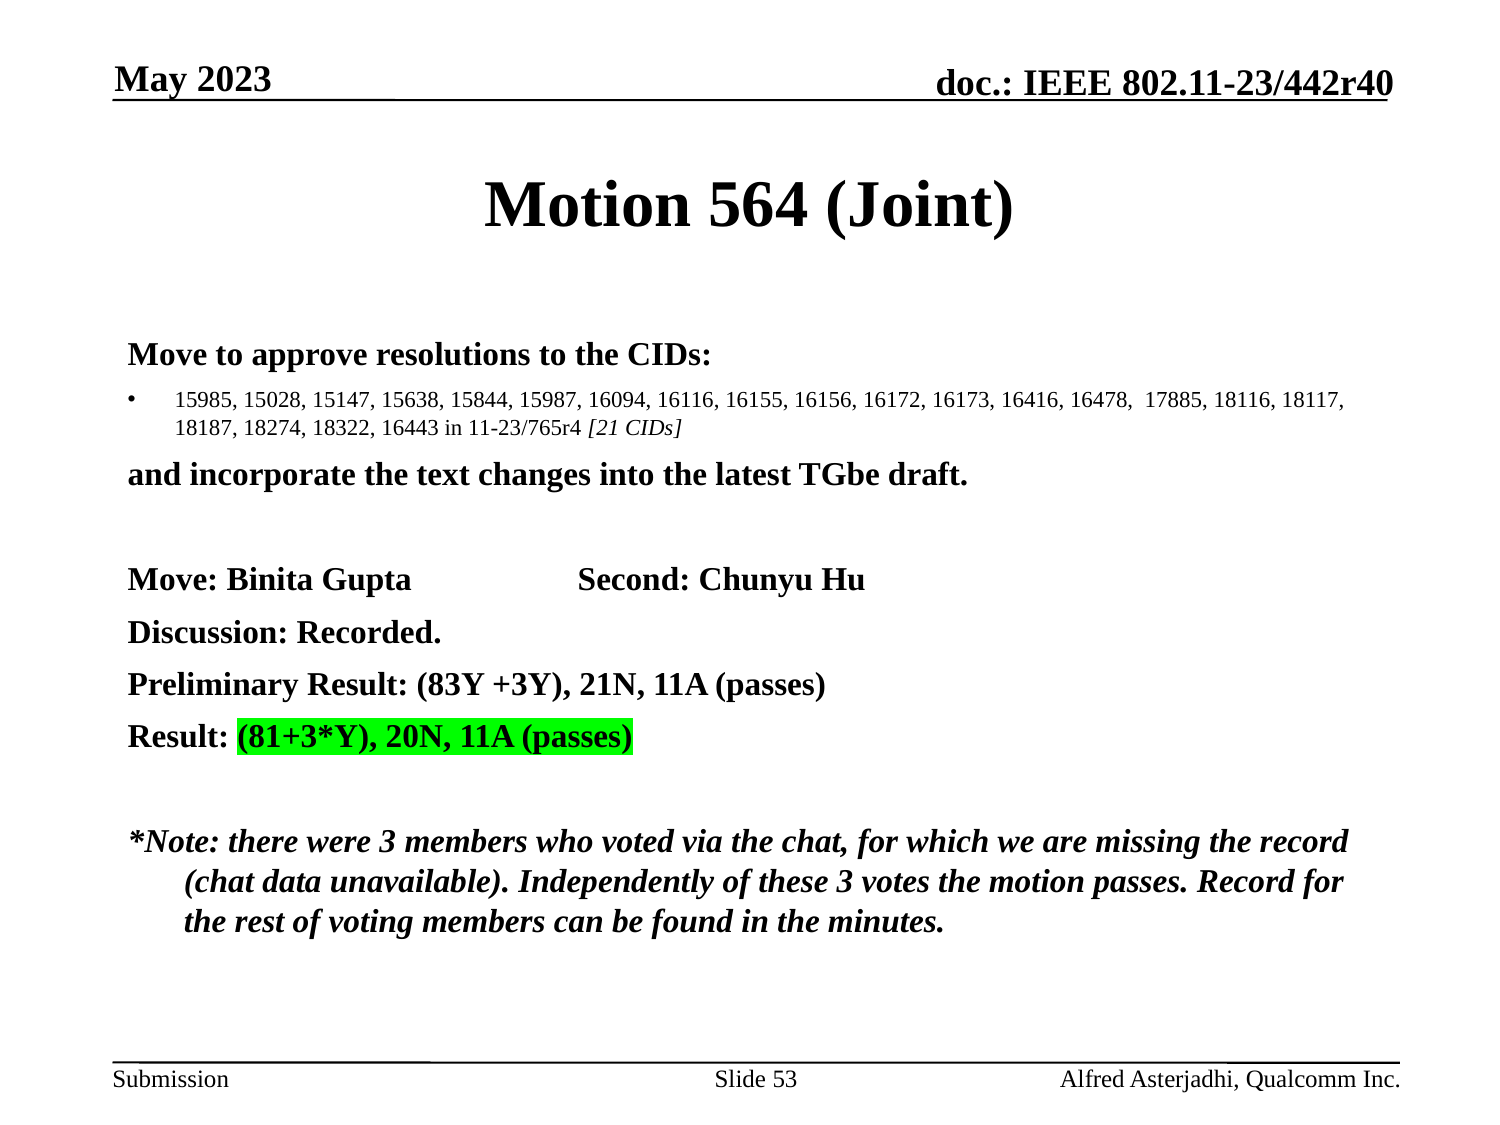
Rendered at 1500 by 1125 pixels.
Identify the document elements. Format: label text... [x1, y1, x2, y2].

list Move to approve resolutions to the CIDs: 15985, 15028, 15147, 15638, 15844, 15987, 16094, 16116, 16155, 16156, 16172, 16173, 16416, 16478, 17885, 18116, 18117, 18187, 18274, 18322, 16443 in 11-23/765r4 [21 CIDs] and incorporate the text changes into the latest TGbe draft. Move: Binita Gupta Second: Chunyu Hu Discussion: Recorded. Preliminary Result: (83Y +3Y), 21N, 11A (passes) Result: (81+3*Y), 20N, 11A (passes) *Note: there were 3 members who voted via the chat, for which we are missing the record (chat data unavailable). Independently of these 3 votes the motion passes. Record for the rest of voting members can be found in the minutes. [112, 324, 1388, 1063]
slide_number Slide 53 [712, 1061, 800, 1123]
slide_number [114, 54, 423, 100]
footer Alfred Asterjadhi, Qualcomm Inc. [878, 1061, 1402, 1093]
title Motion 564 (Joint) [112, 112, 1388, 288]
